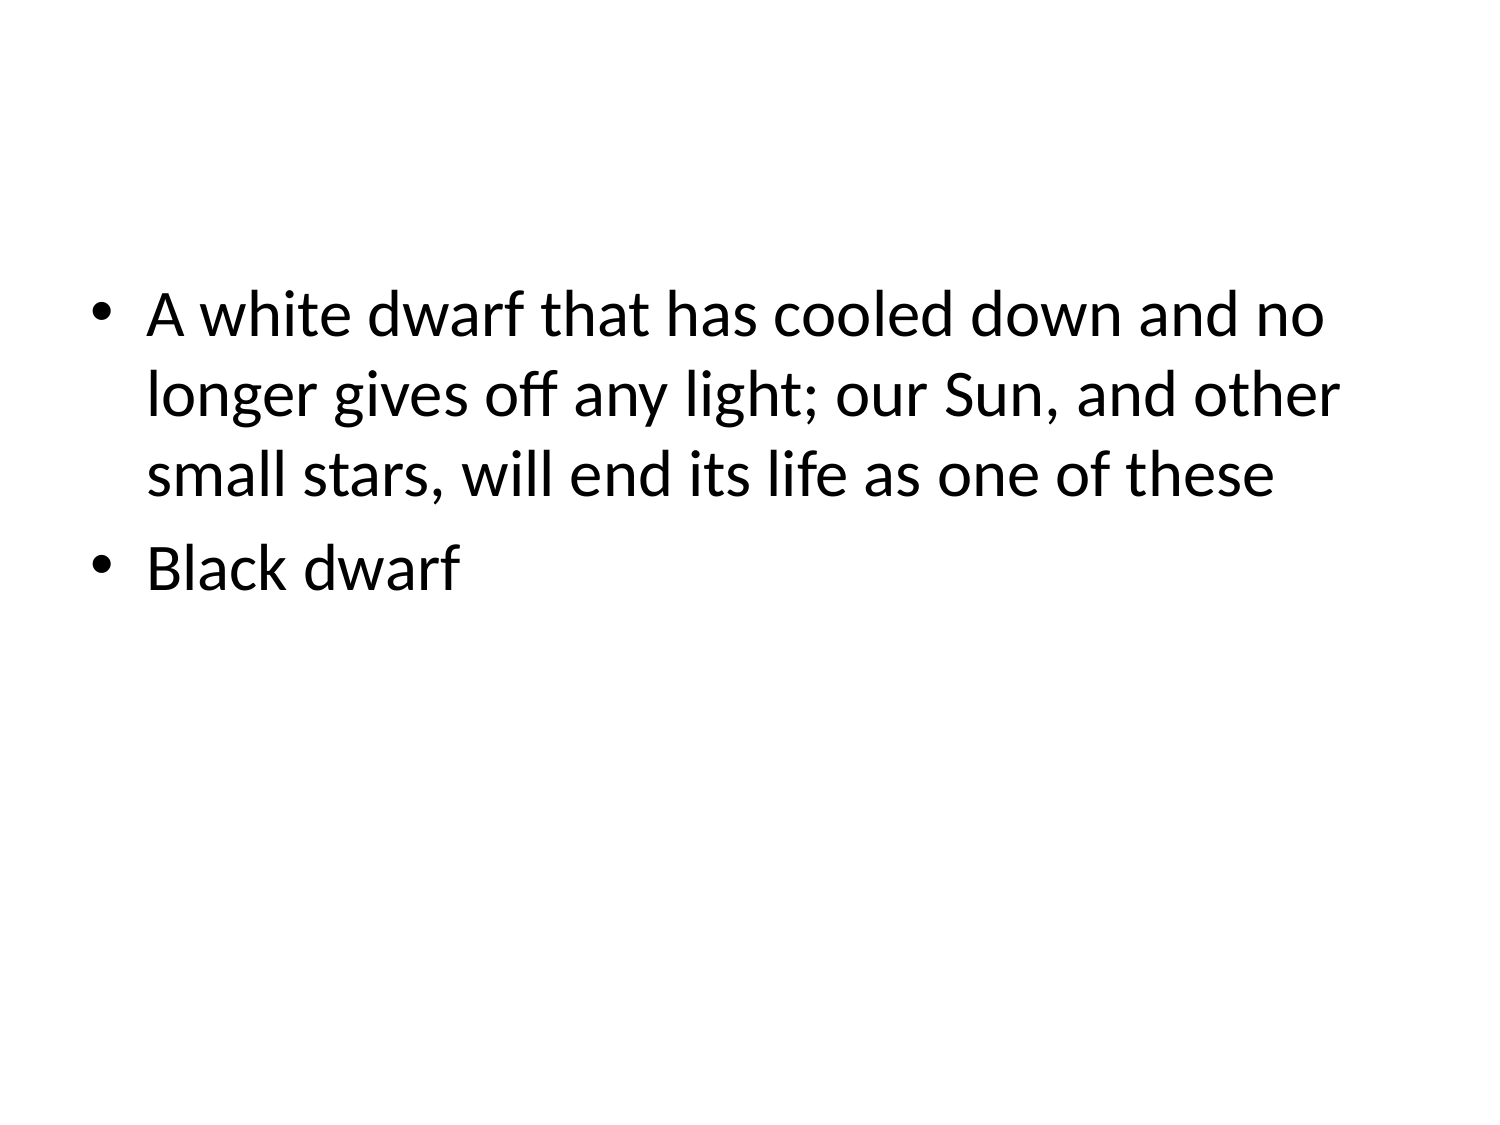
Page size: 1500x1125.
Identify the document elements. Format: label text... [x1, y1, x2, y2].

list A white dwarf that has cooled down and no longer gives off any light; our Sun, and other small stars, will end its life as one of these Black dwarf [75, 262, 1425, 1005]
